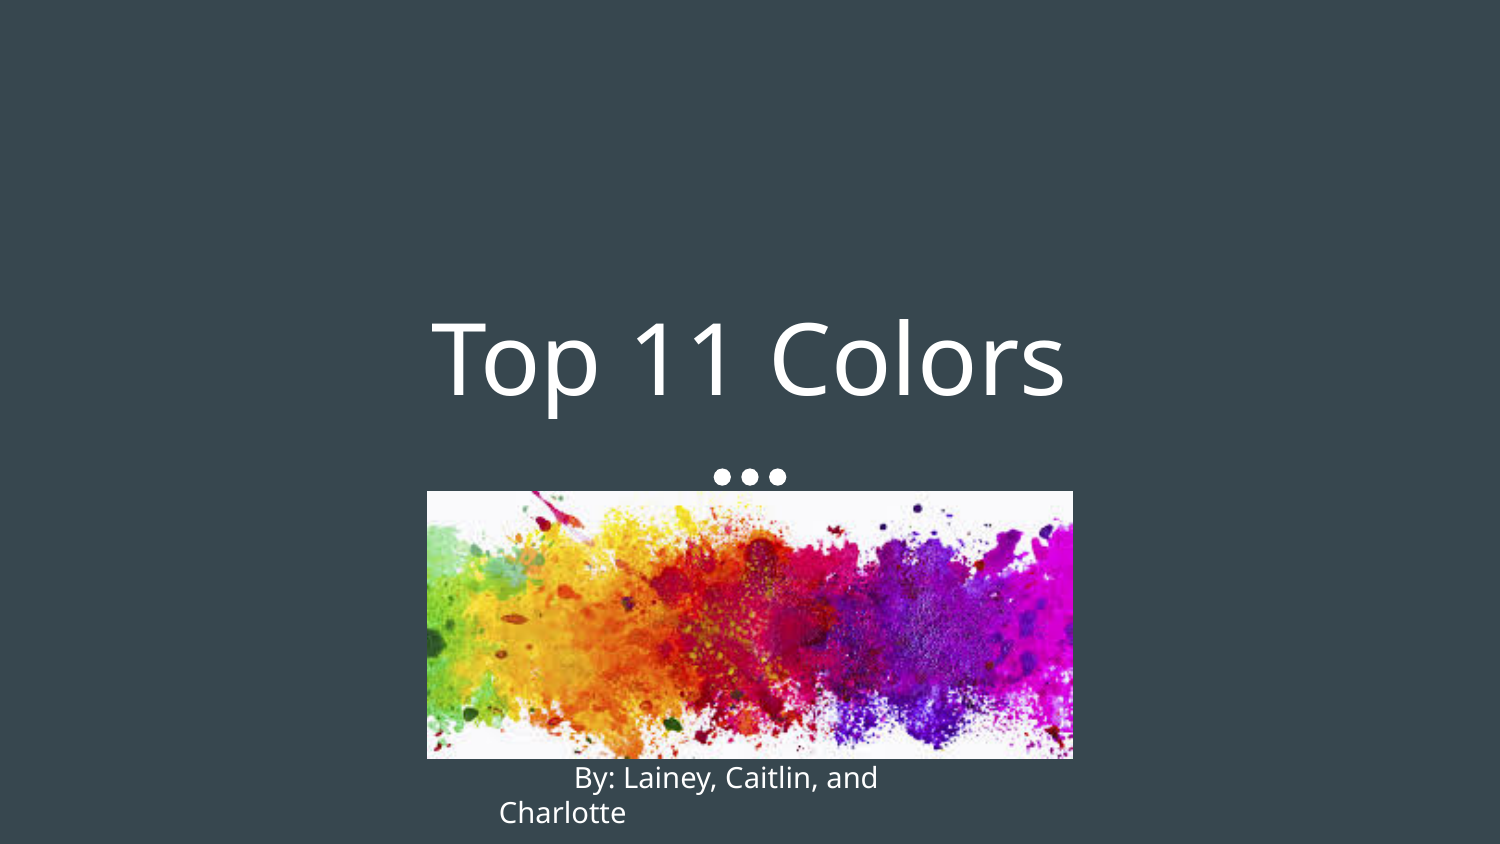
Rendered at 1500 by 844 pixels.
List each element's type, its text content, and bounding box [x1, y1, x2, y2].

text_box By: Lainey, Caitlin, and Charlotte [484, 768, 1030, 829]
title Top 11 Colors [110, 105, 1390, 431]
picture [427, 491, 1073, 759]
